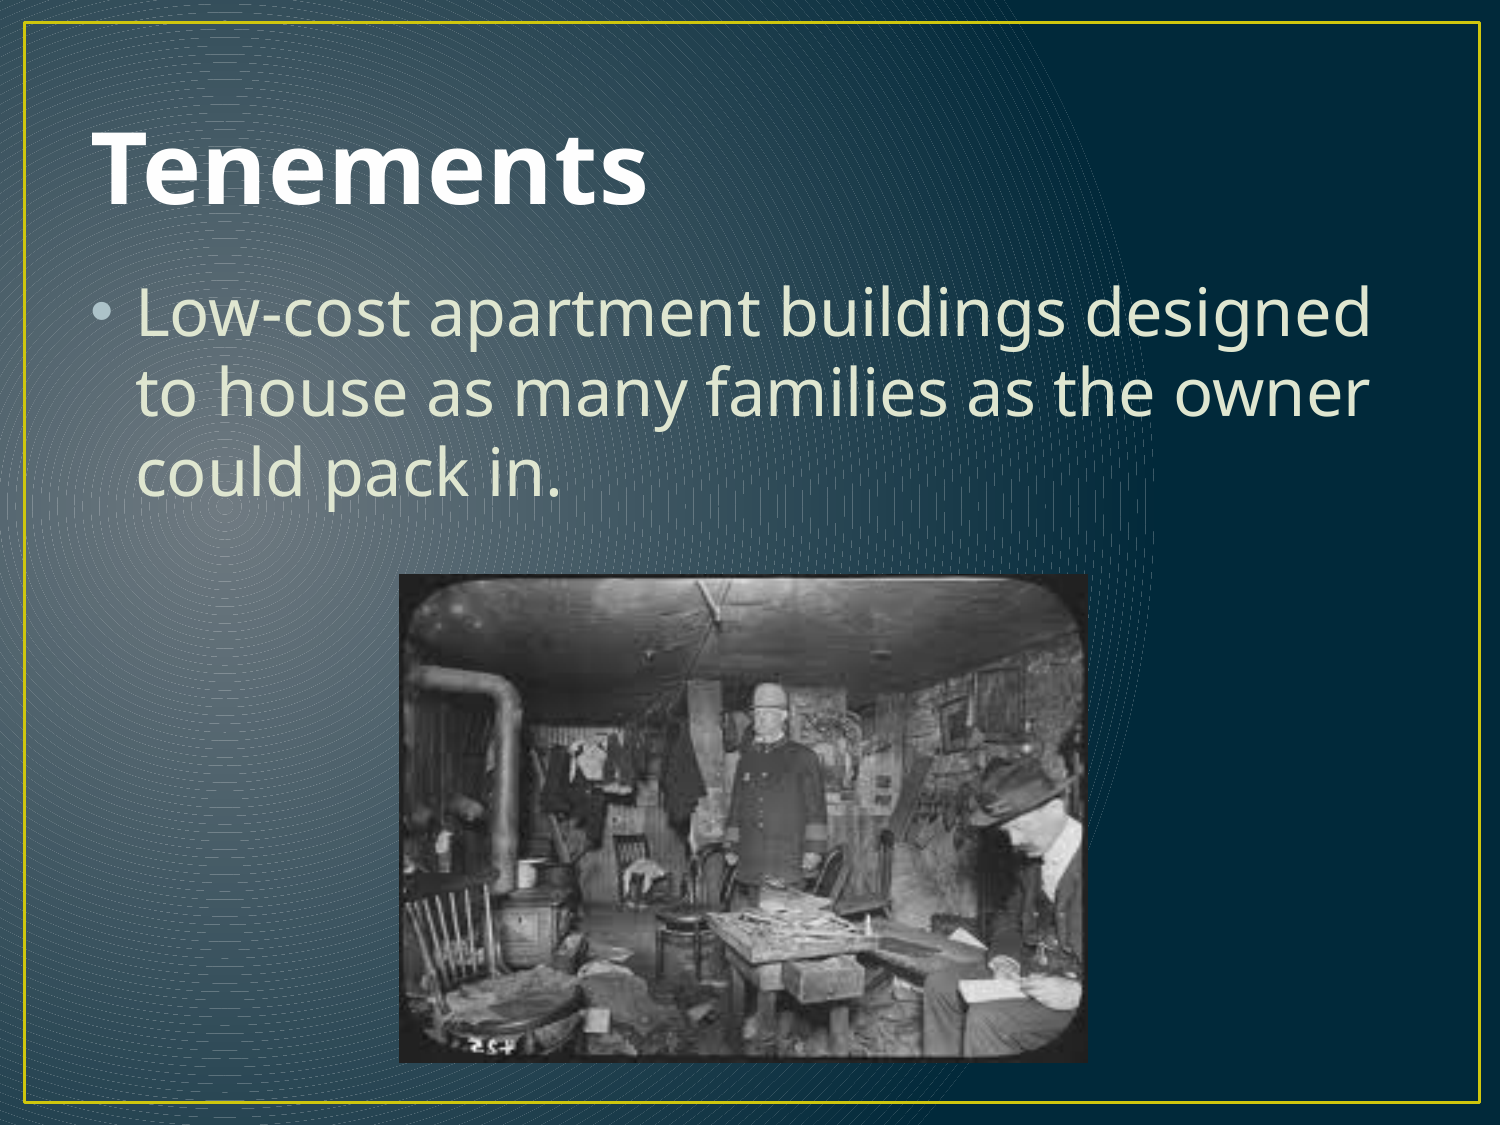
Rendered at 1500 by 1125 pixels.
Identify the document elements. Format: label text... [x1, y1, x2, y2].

title Tenements [75, 45, 1425, 233]
picture [399, 574, 1088, 1063]
picture [917, 1068, 932, 1076]
list Low-cost apartment buildings designed to house as many families as the owner could pack in. [75, 262, 1425, 1005]
